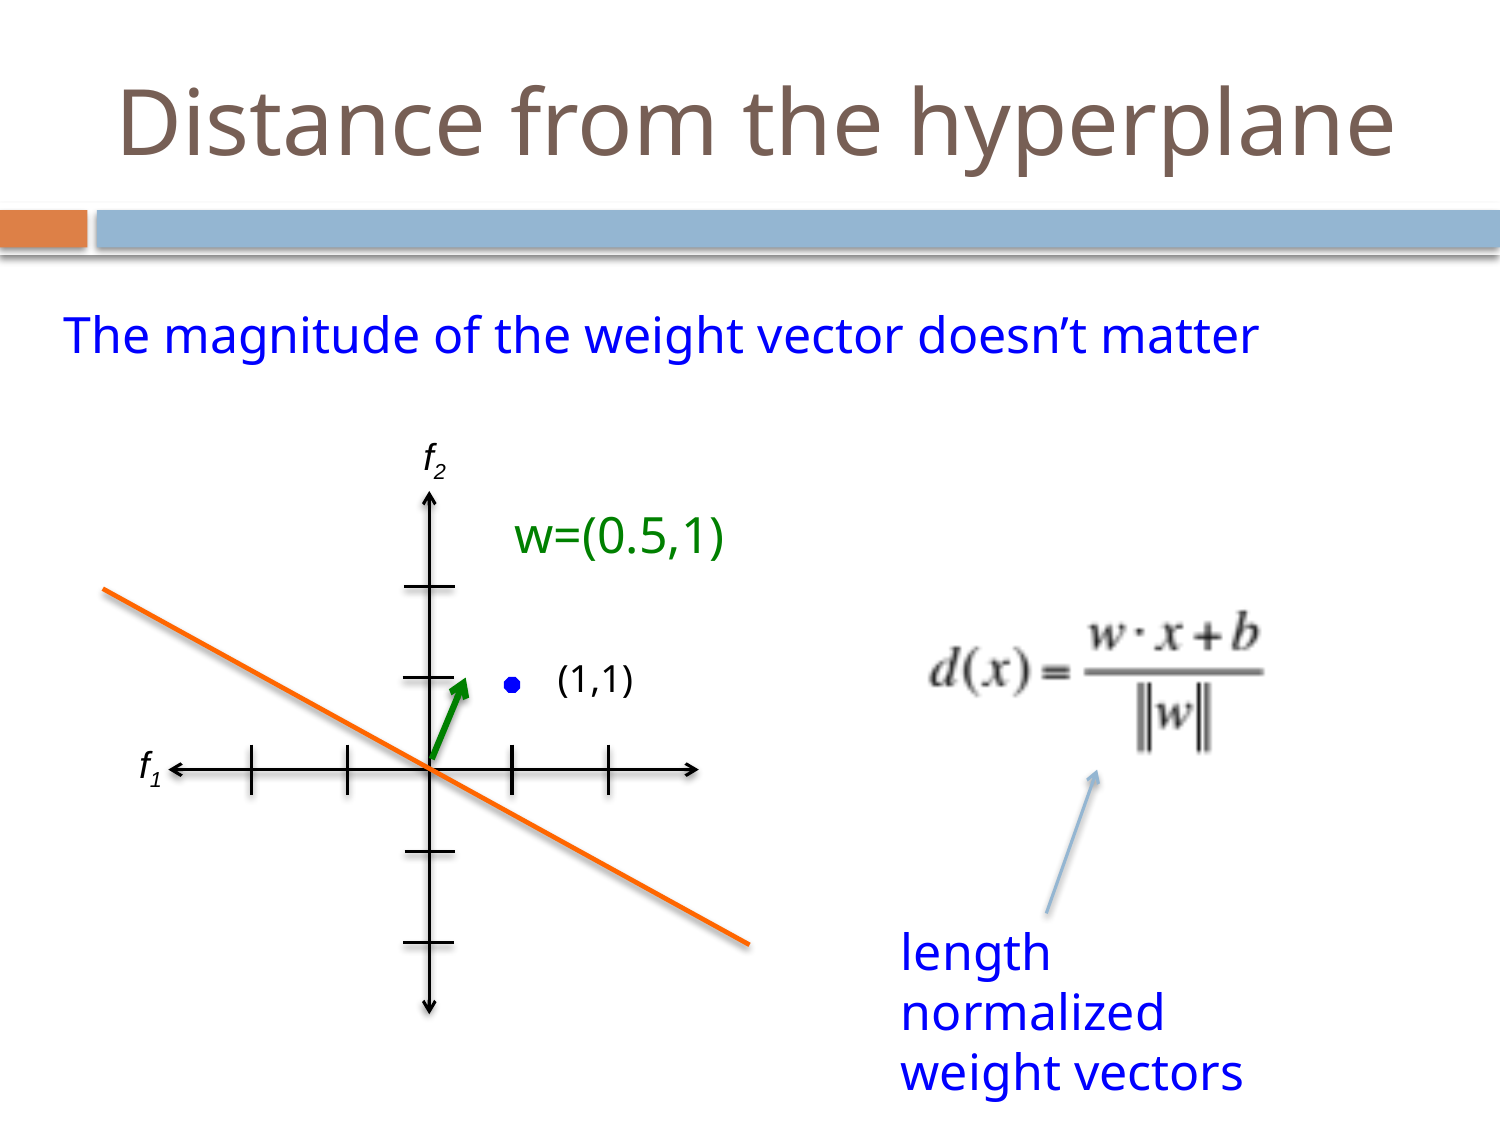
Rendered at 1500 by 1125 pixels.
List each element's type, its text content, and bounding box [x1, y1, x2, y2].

text_box The magnitude of the weight vector doesn’t matter [48, 296, 1276, 371]
text_box f2 [408, 425, 461, 489]
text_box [102, 588, 750, 946]
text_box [168, 955, 700, 1015]
text_box length normalized weight vectors [886, 913, 1285, 1109]
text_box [431, 677, 466, 760]
text_box w=(0.5,1) [703, 496, 740, 571]
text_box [1045, 769, 1098, 914]
title Distance from the hyperplane [100, 37, 1438, 200]
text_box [923, 594, 1269, 757]
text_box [168, 490, 700, 587]
